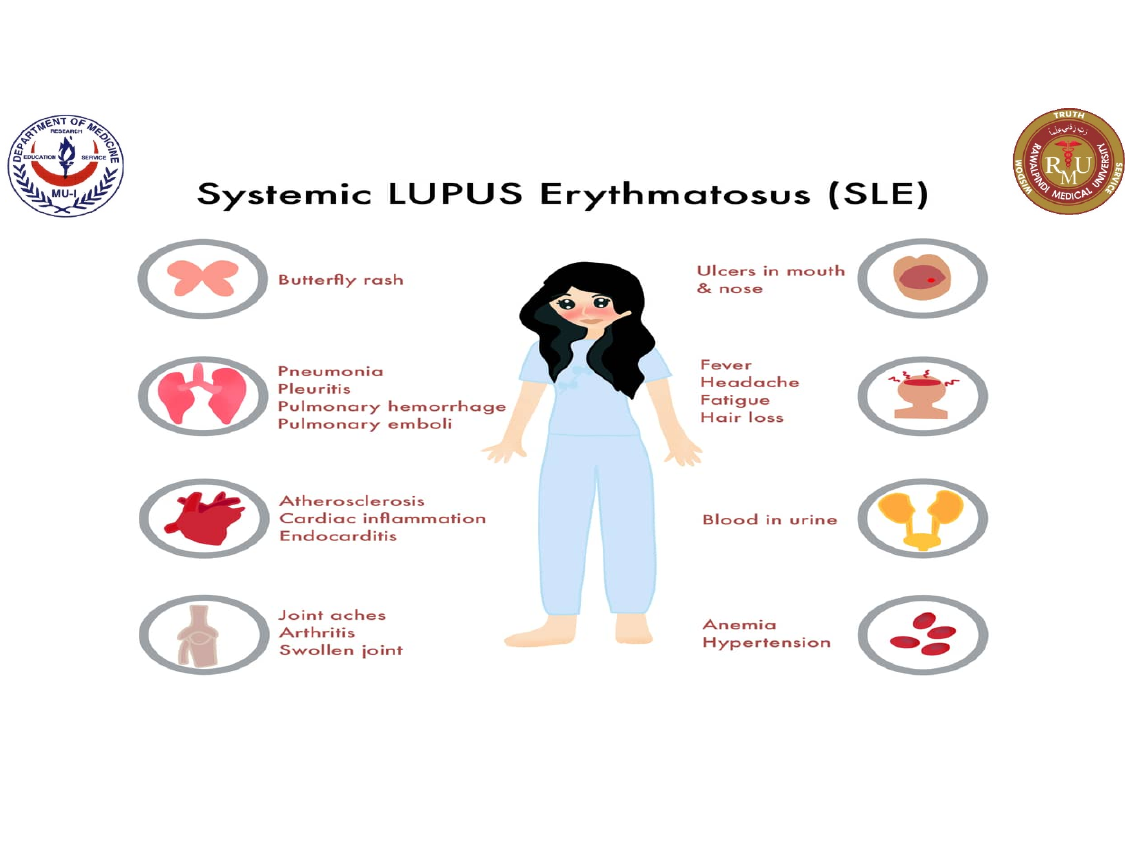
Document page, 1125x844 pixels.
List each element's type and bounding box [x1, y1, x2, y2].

picture [5, 108, 1125, 707]
